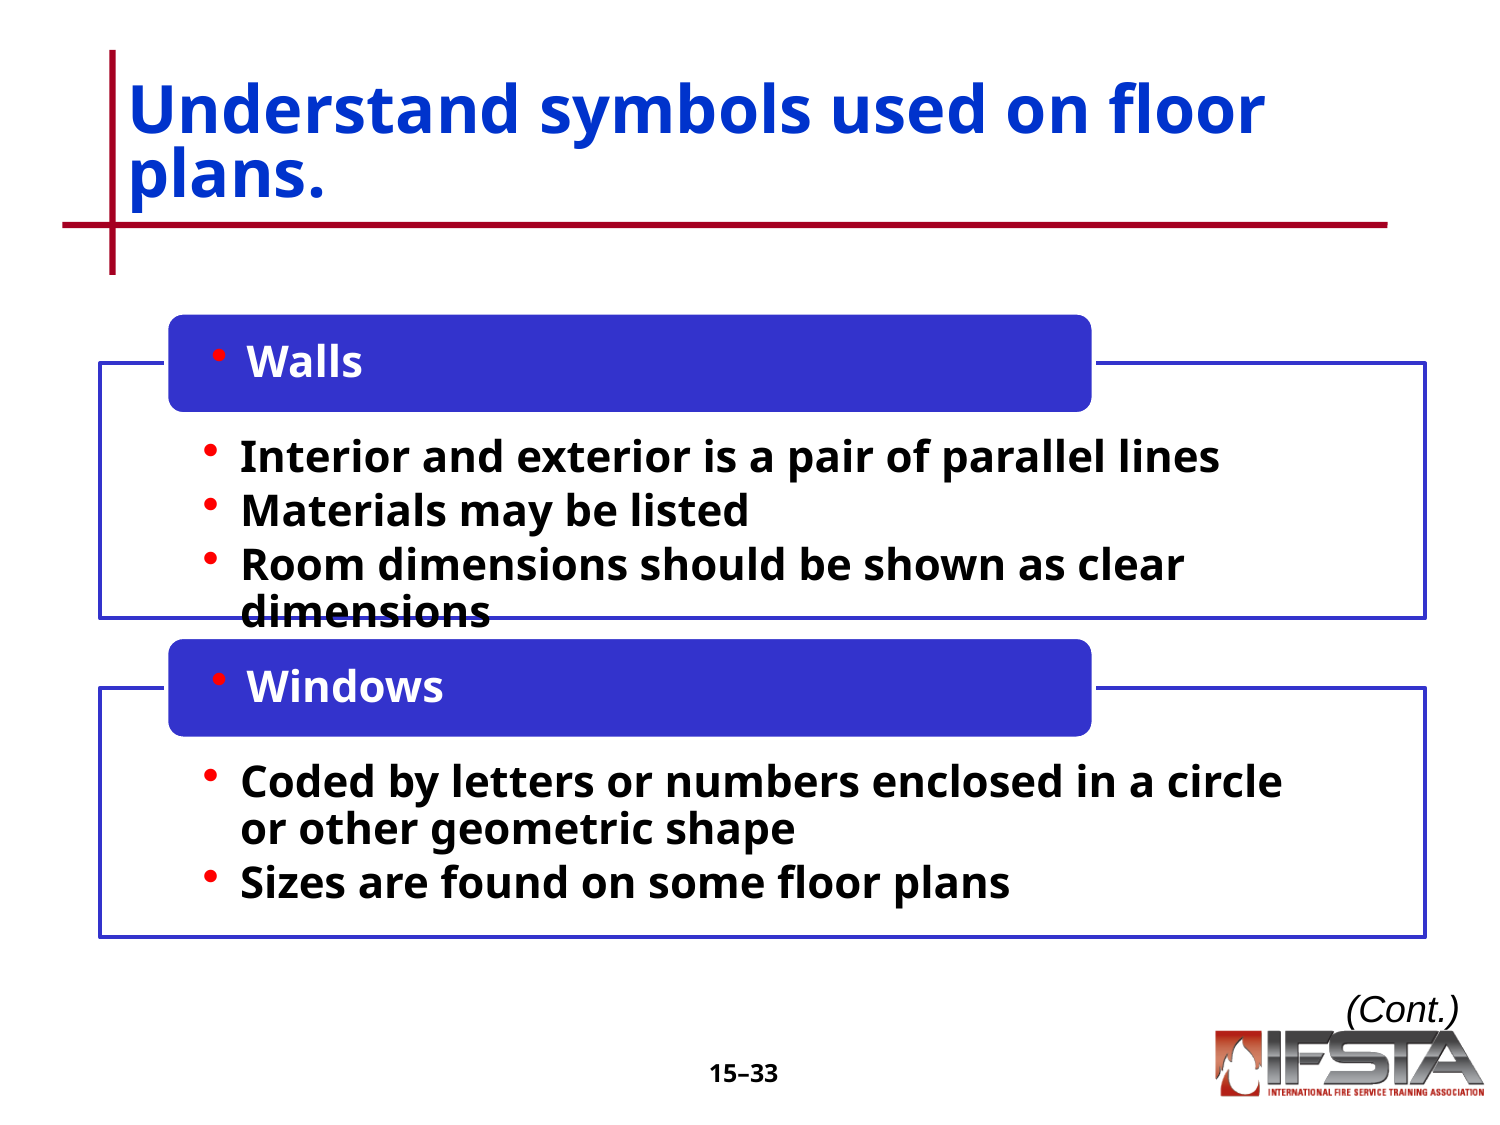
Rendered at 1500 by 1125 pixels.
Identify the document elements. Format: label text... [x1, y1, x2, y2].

slide_number 15–32 [587, 1050, 900, 1125]
picture [1215, 1030, 1485, 1099]
text_box (Cont.) [1224, 977, 1475, 1038]
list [99, 299, 1426, 951]
title Understand symbols used on floor plans. [112, 75, 1388, 225]
